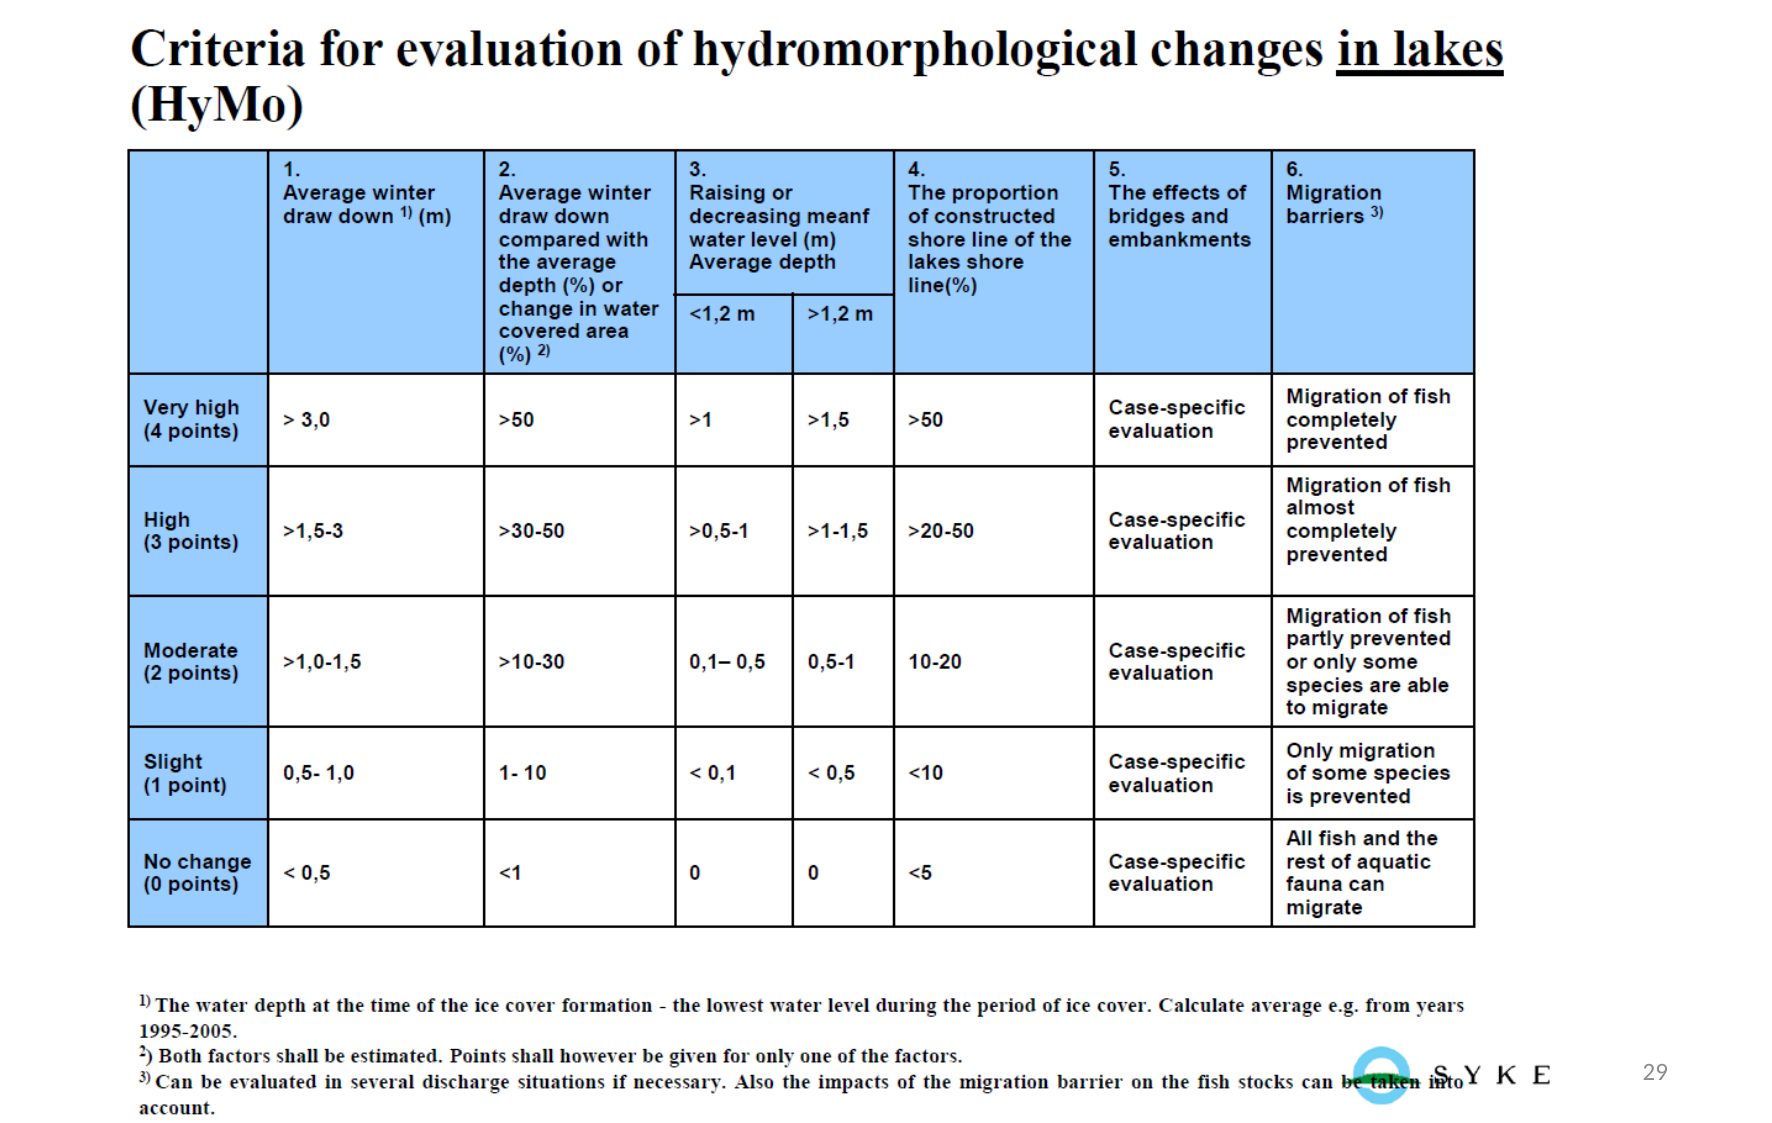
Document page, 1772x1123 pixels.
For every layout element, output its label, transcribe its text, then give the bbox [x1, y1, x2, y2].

slide_number 29 [1587, 1040, 1684, 1100]
picture [88, 22, 1584, 1123]
